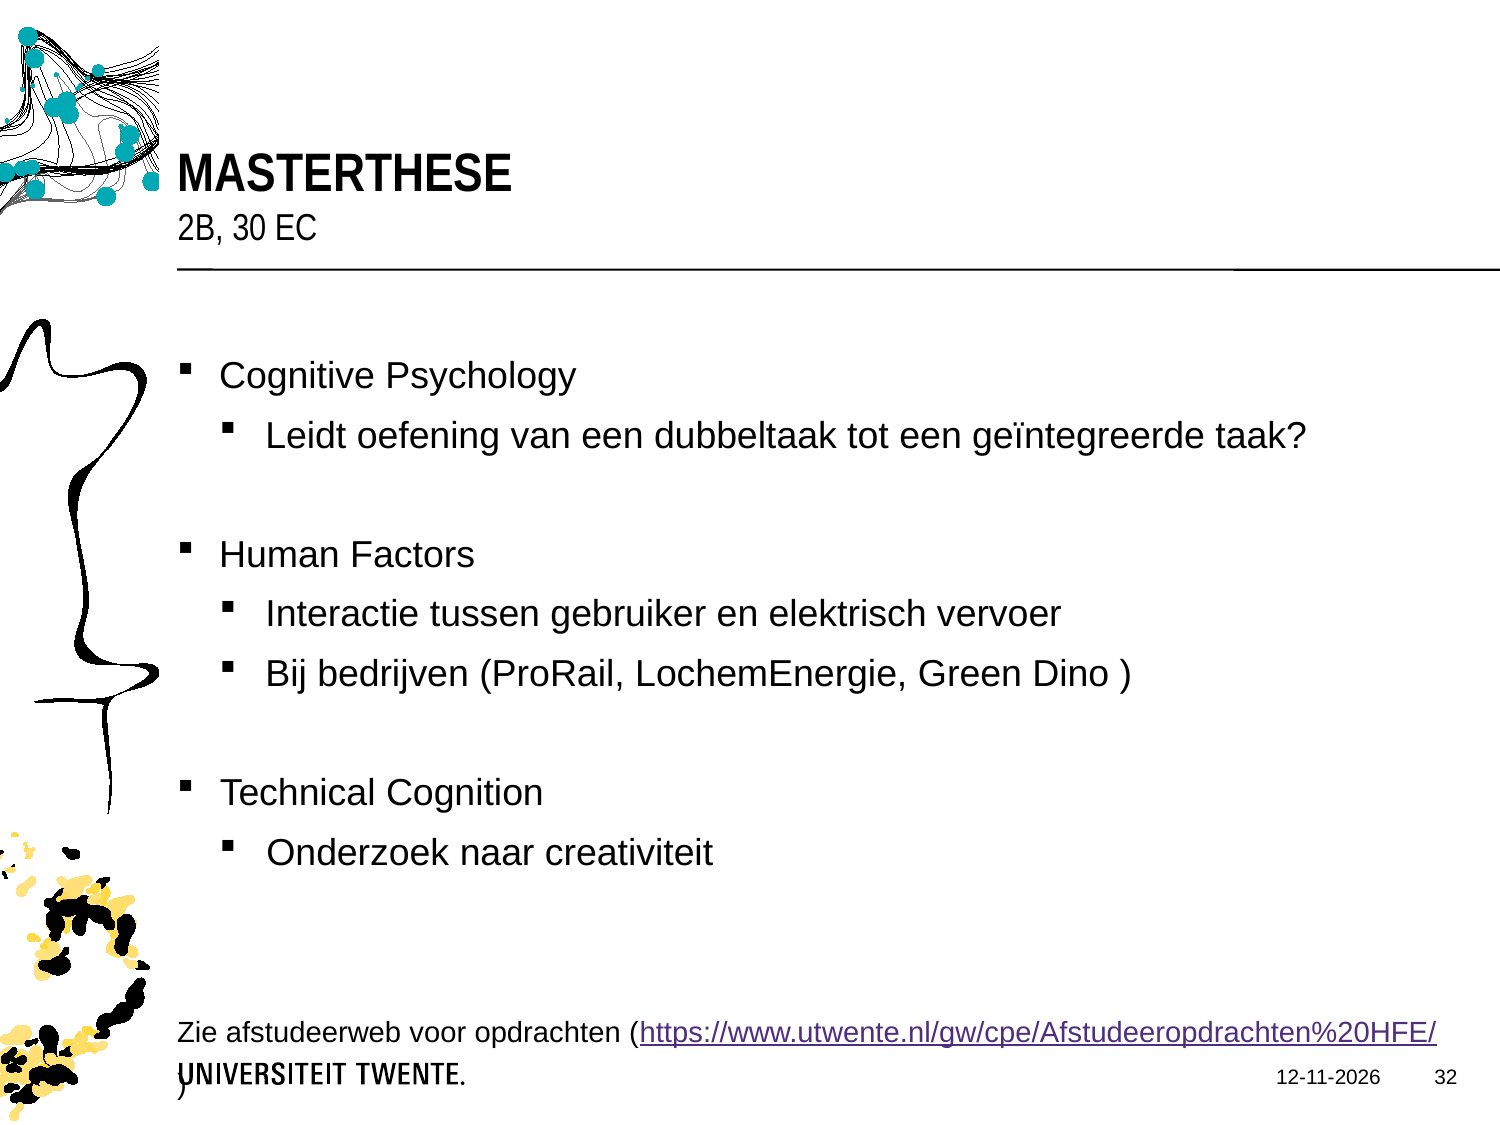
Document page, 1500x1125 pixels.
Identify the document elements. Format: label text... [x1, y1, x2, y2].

list Masterthese [177, 81, 1454, 200]
list 2b, 30 EC [177, 200, 1454, 249]
list Cognitive Psychology Leidt oefening van een dubbeltaak tot een geïntegreerde taak? Human Factors Interactie tussen gebruiker en elektrisch vervoer Bij bedrijven (ProRail, LochemEnergie, Green Dino ) Technical Cognition Onderzoek naar creativiteit Zie afstudeerweb voor opdrachten (https://www.utwente.nl/gw/cpe/Afstudeeropdrachten%20HFE/) [176, 336, 1458, 921]
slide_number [1241, 1049, 1395, 1125]
slide_number 32 [1395, 1049, 1458, 1125]
picture [0, 0, 159, 1125]
